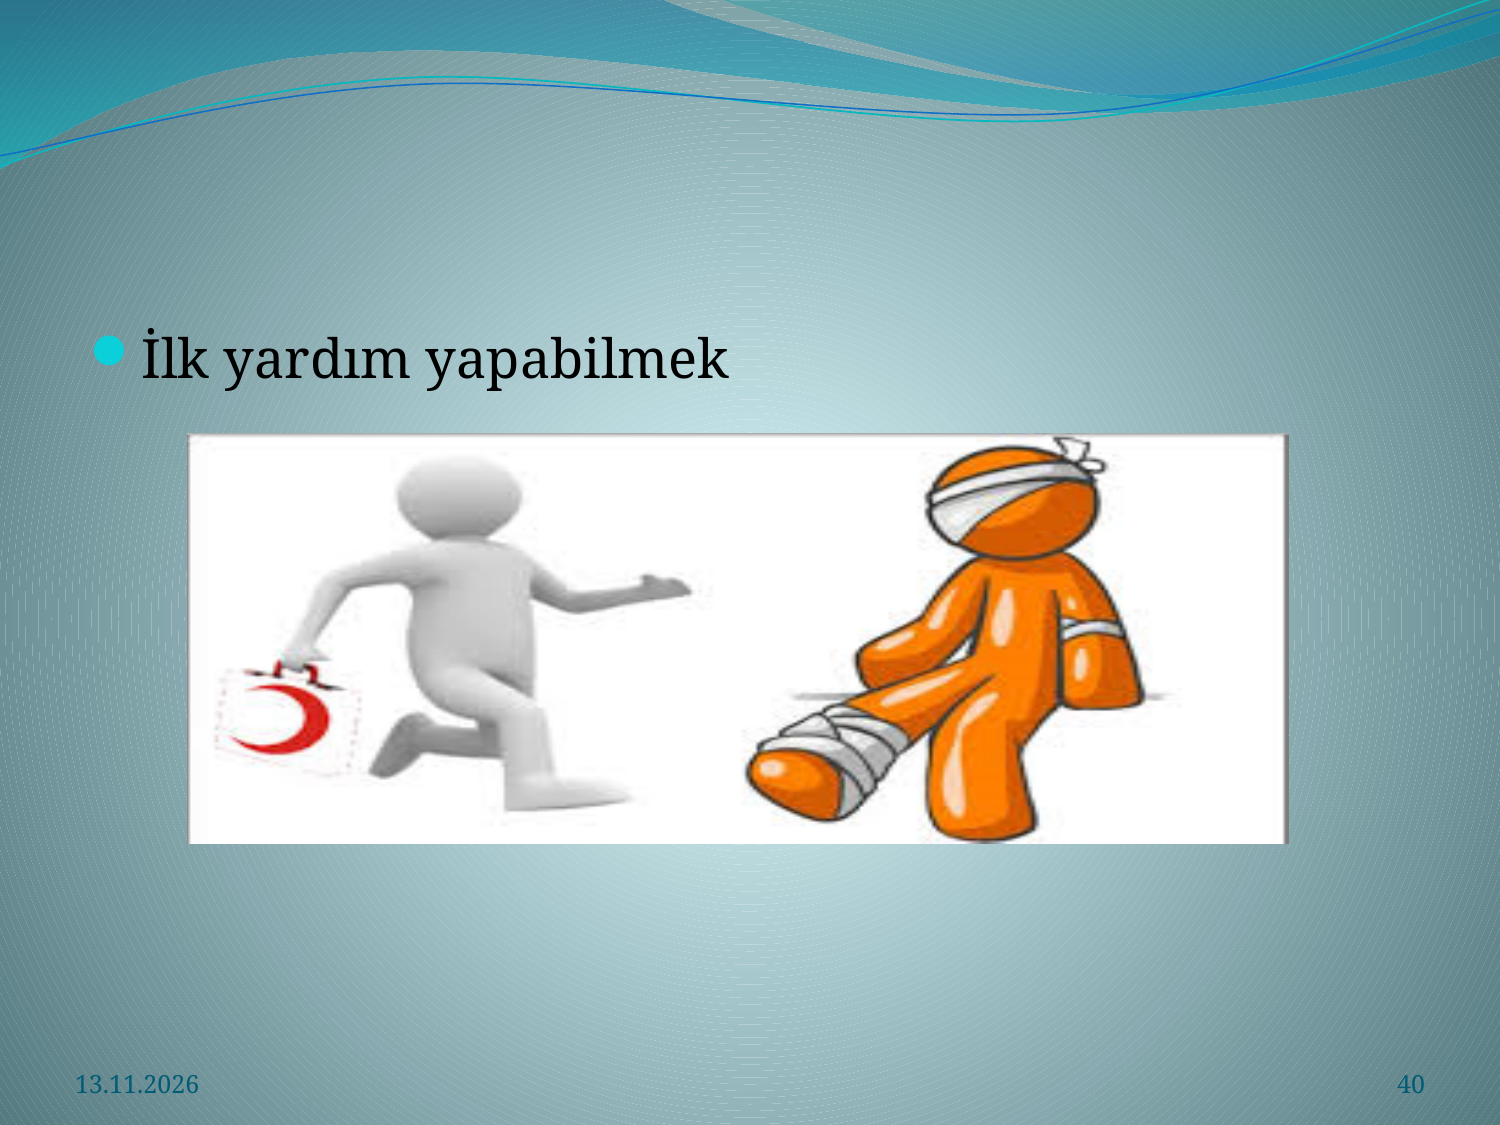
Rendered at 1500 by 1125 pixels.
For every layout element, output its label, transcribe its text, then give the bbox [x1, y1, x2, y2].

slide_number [181, 435, 1295, 857]
list İlk yardım yapabilmek [75, 317, 1425, 1038]
slide_number 40 [1299, 1042, 1425, 1103]
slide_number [75, 1042, 425, 1103]
picture [187, 433, 1290, 844]
